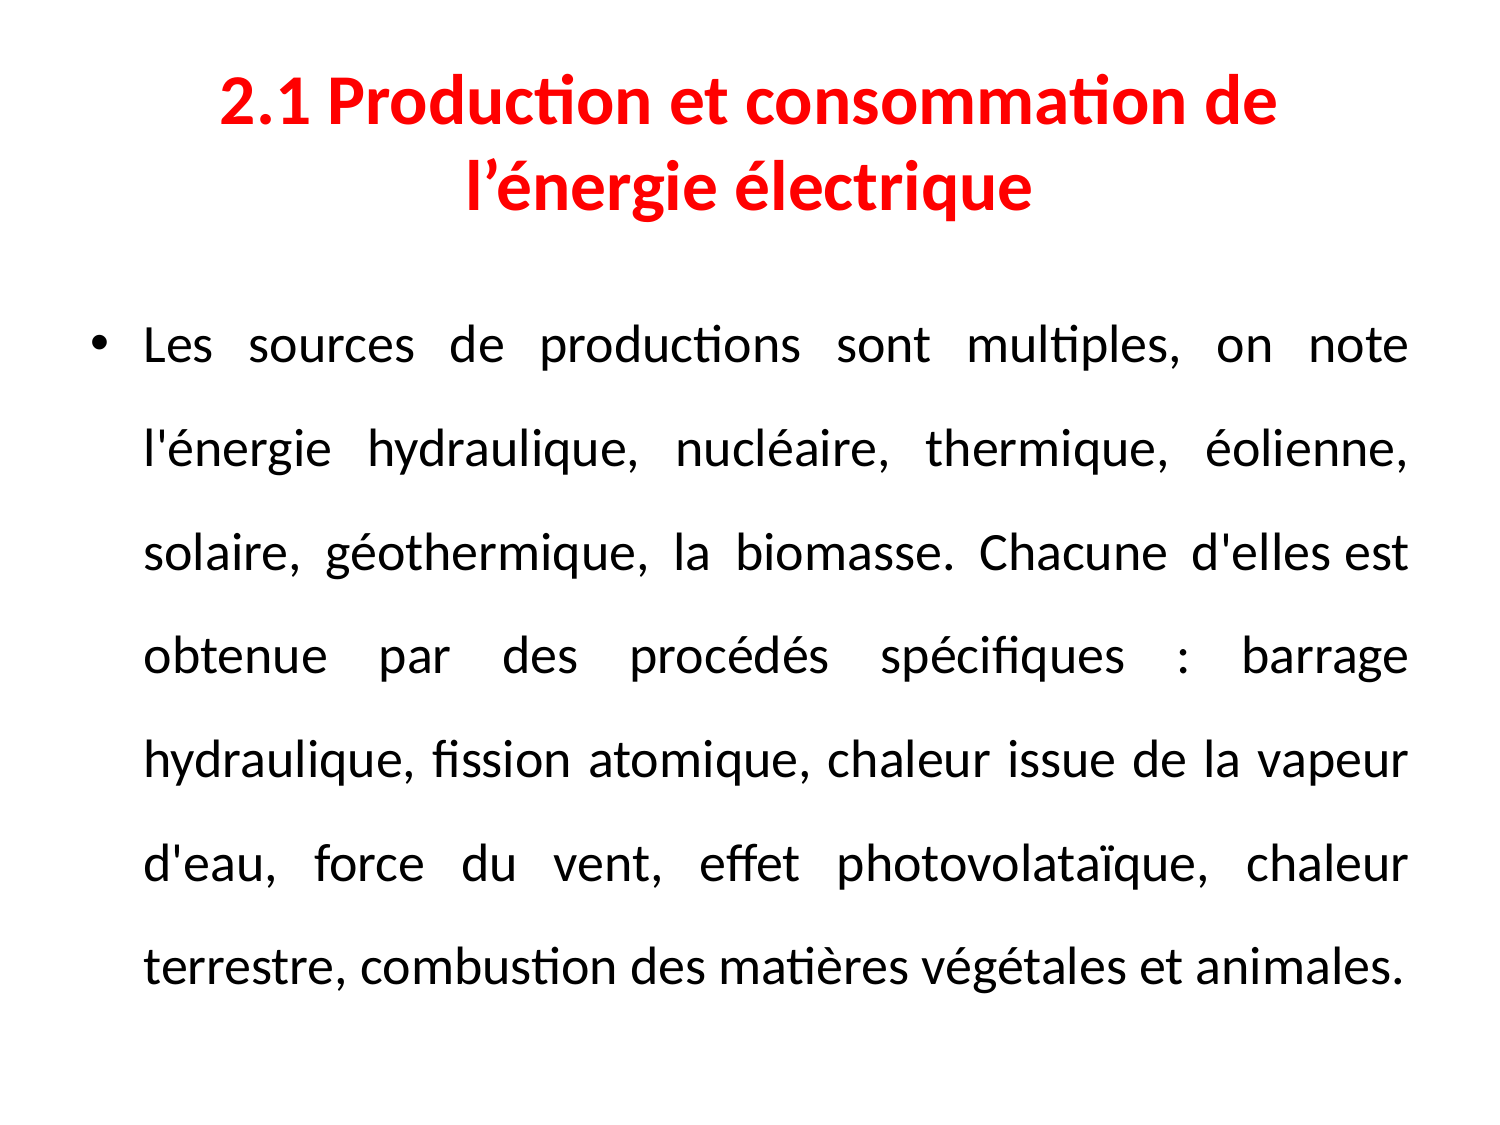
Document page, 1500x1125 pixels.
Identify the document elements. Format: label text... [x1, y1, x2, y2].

list Les sources de productions sont multiples, on note l'énergie hydraulique, nucléaire, thermique, éolienne, solaire, géothermique, la biomasse. Chacune d'elles est obtenue par des procédés spécifiques : barrage hydraulique, fission atomique, chaleur issue de la vapeur d'eau, force du vent, effet photovolataïque, chaleur terrestre, combustion des matières végétales et animales. [75, 262, 1425, 1043]
title 2.1 Production et consommation de l’énergie électrique [75, 45, 1425, 233]
